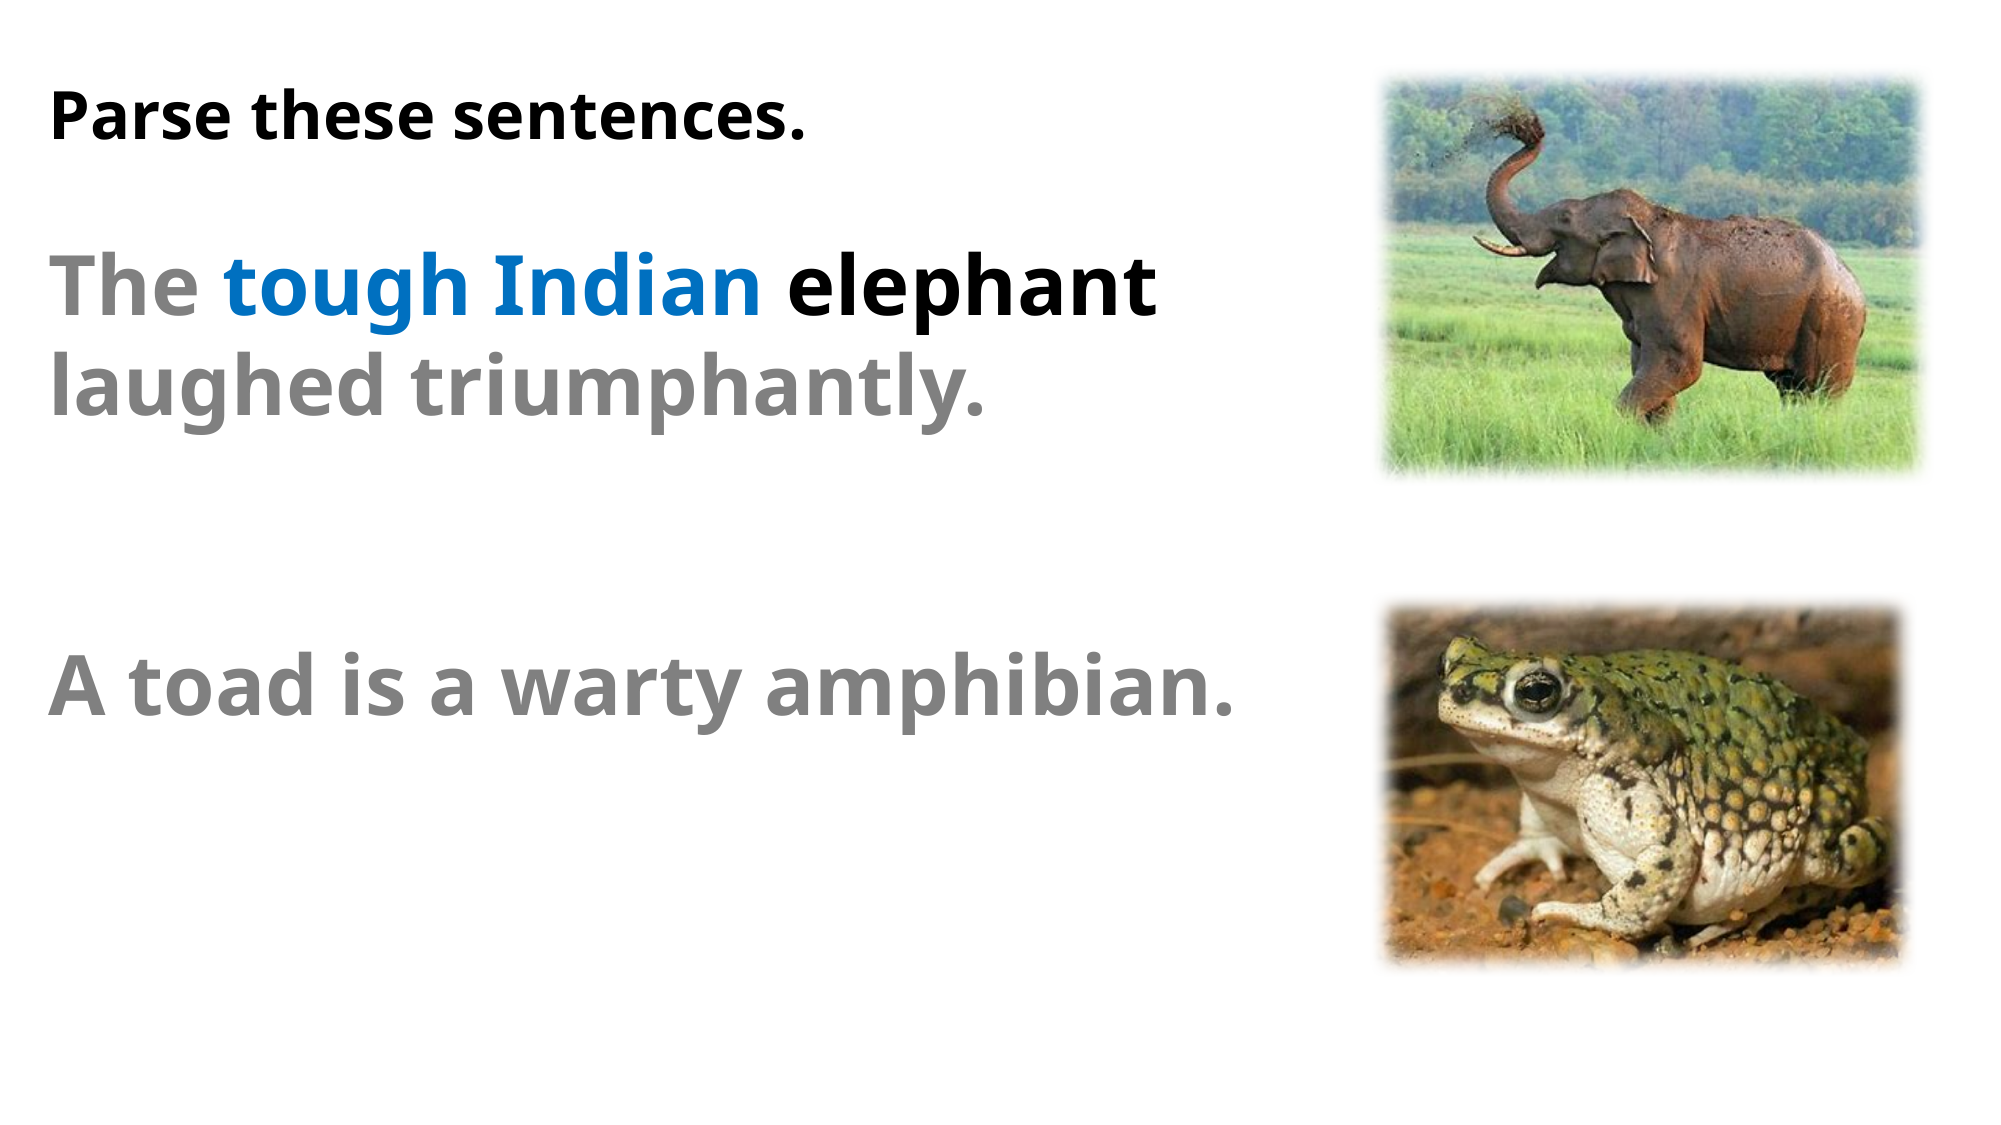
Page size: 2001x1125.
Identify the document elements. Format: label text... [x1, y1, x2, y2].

picture [1370, 591, 1917, 978]
text_box Parse these sentences. The tough Indian elephant laughed triumphantly. A toad is a warty amphibian. [33, 65, 1499, 740]
picture [1370, 64, 1935, 487]
